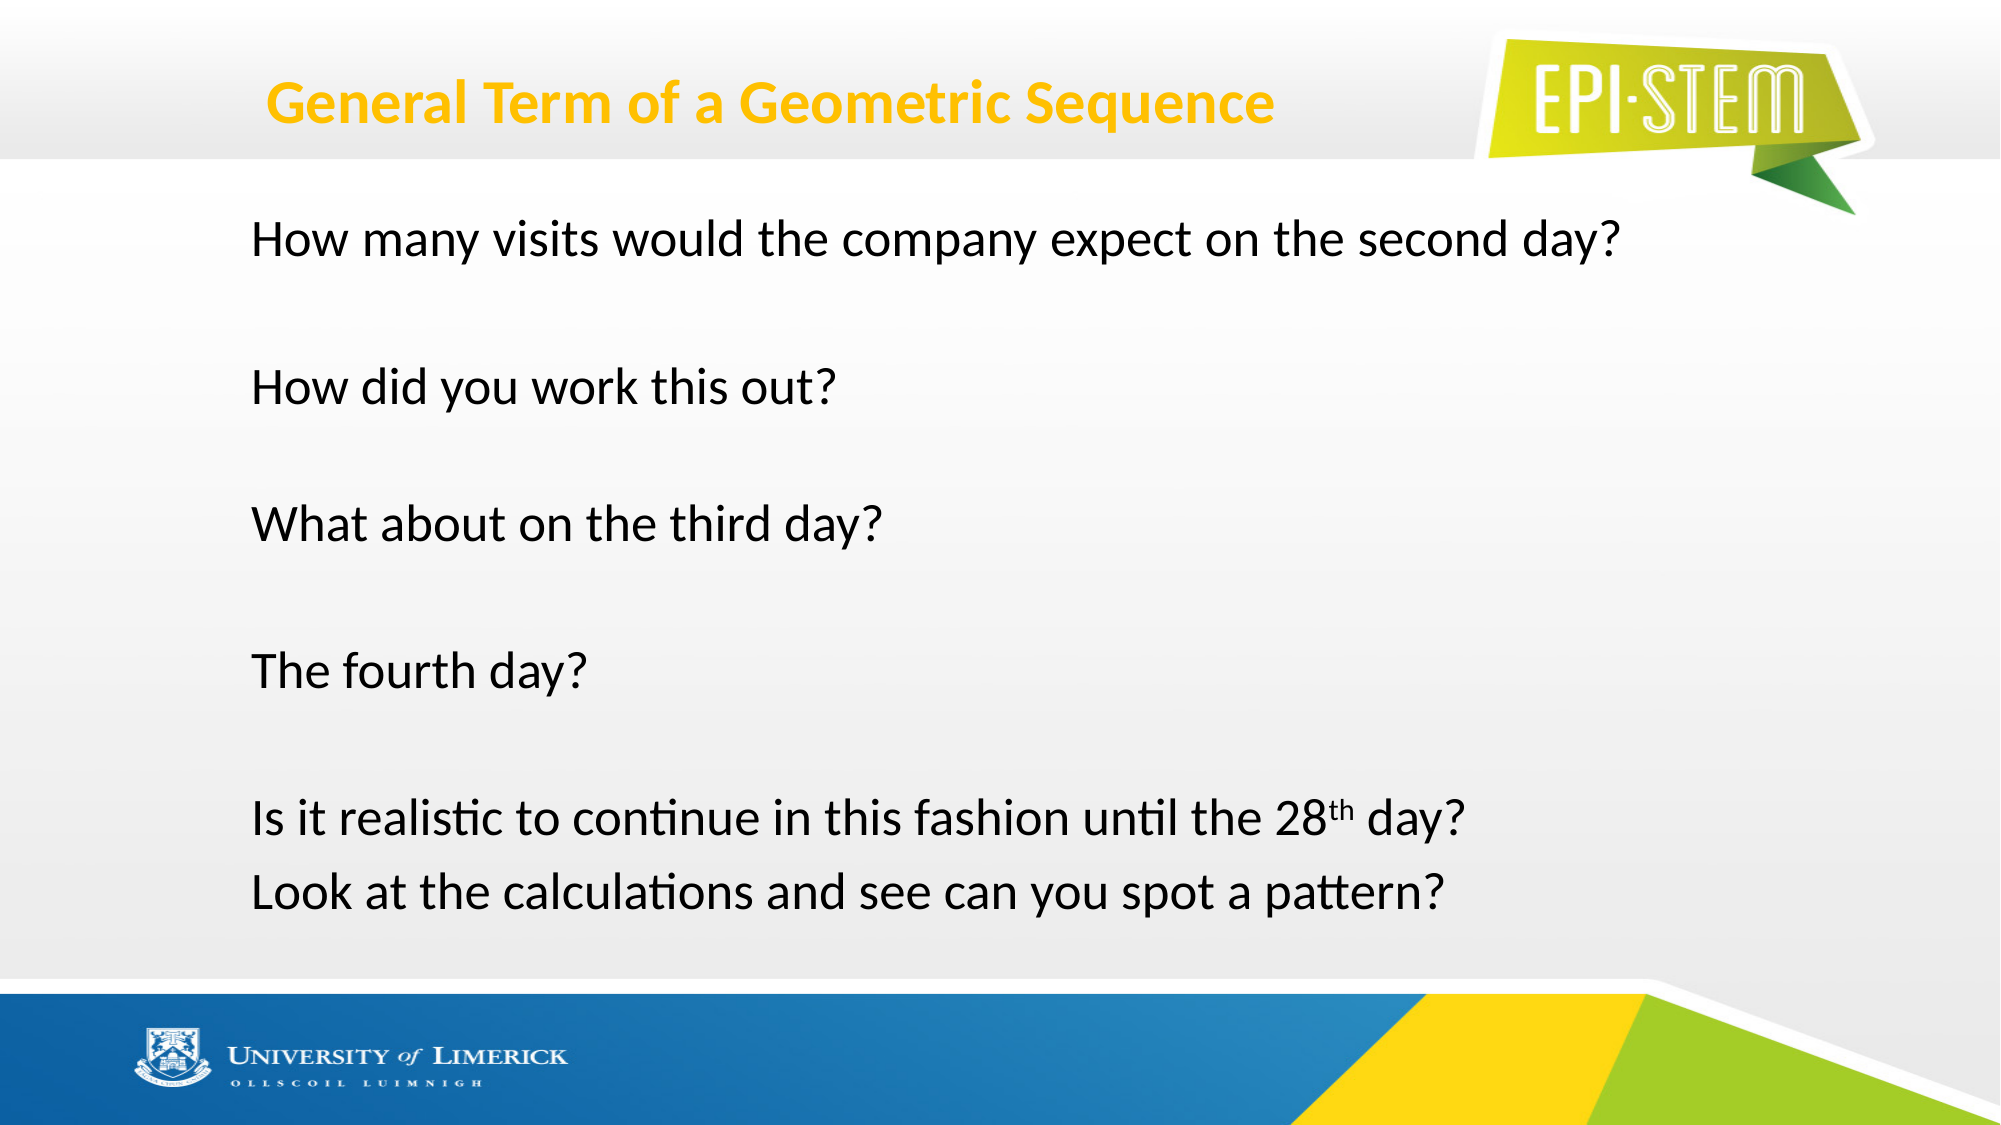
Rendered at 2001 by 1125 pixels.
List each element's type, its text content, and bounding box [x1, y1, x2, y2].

title General Term of a Geometric Sequence [250, 53, 1319, 196]
list How many visits would the company expect on the second day? How did you work this out? What about on the third day? The fourth day? Is it realistic to continue in this fashion until the 28th day? Look at the calculations and see can you spot a pattern? [250, 196, 1639, 988]
picture [0, 0, 2001, 1125]
